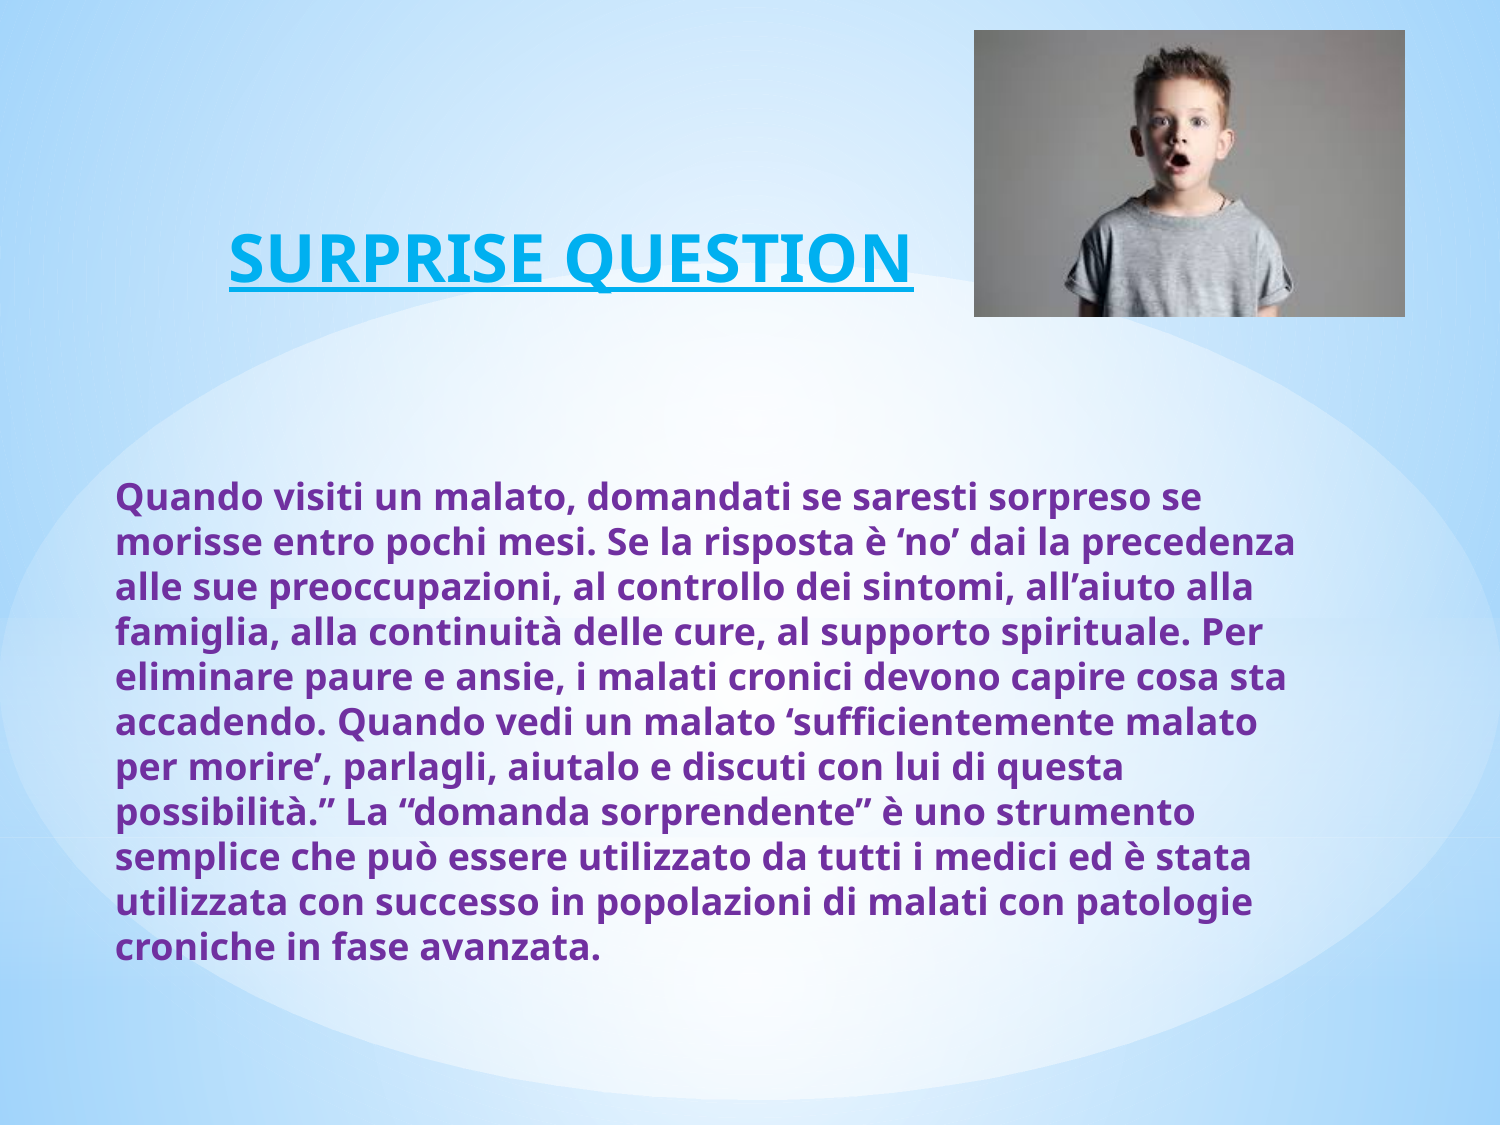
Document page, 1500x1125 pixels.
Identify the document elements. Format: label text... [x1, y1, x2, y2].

text_box Quando visiti un malato, domandati se saresti sorpreso se morisse entro pochi mesi. Se la risposta è ‘no’ dai la precedenza alle sue preoccupazioni, al controllo dei sintomi, all’aiuto alla famiglia, alla continuità delle cure, al supporto spirituale. Per eliminare paure e ansie, i malati cronici devono capire cosa sta accadendo. Quando vedi un malato ‘sufficientemente malato per morire’, parlagli, aiutalo e discuti con lui di questa possibilità.” La “domanda sorprendente” è uno strumento semplice che può essere utilizzato da tutti i medici ed è stata utilizzata con successo in popolazioni di malati con patologie croniche in fase avanzata. [100, 420, 1329, 976]
text_box SURPRISE QUESTION [214, 208, 929, 303]
picture [974, 30, 1405, 318]
